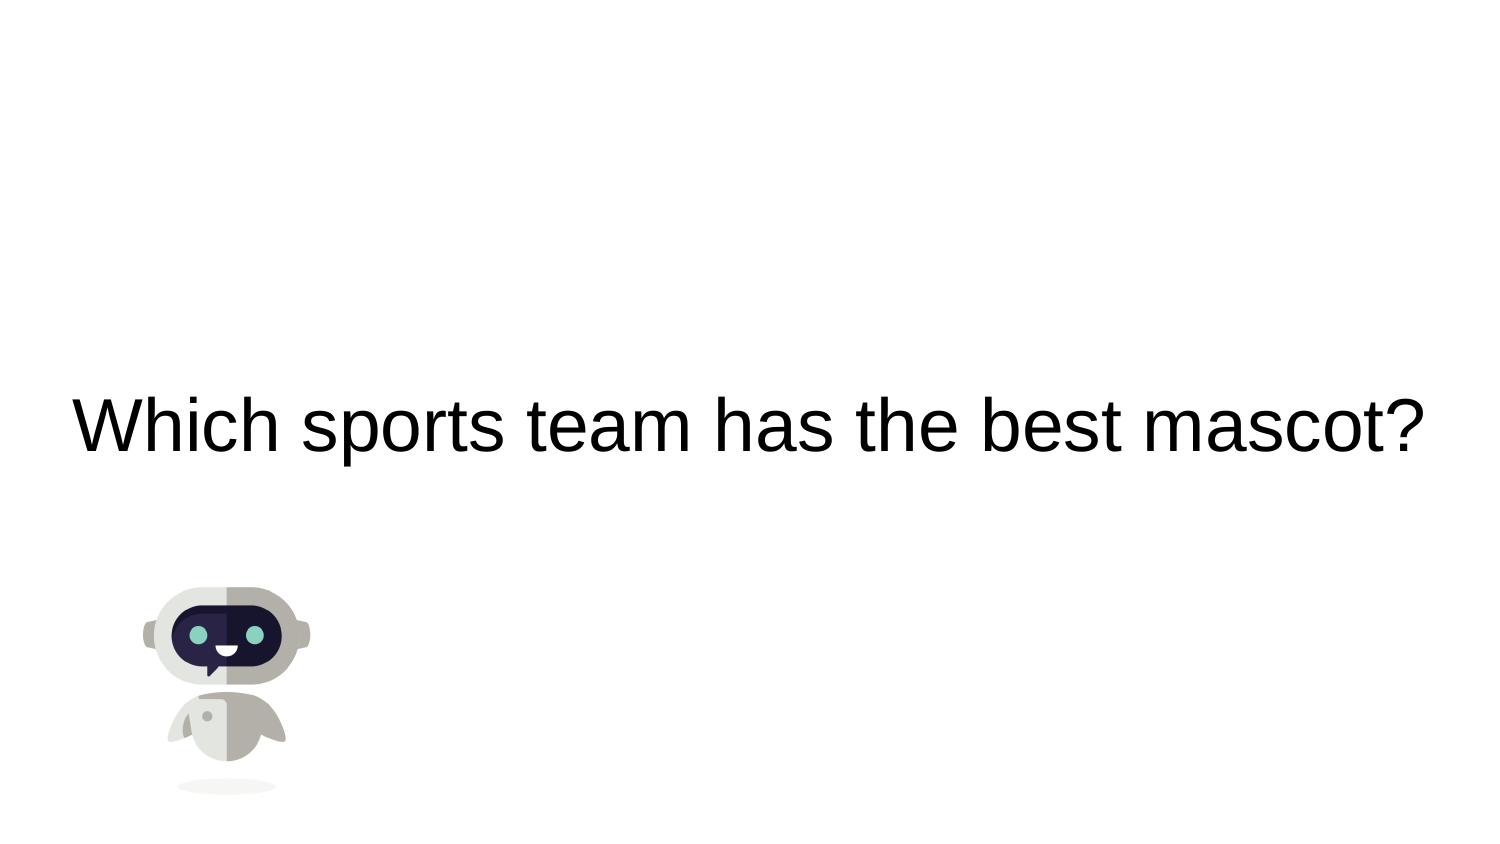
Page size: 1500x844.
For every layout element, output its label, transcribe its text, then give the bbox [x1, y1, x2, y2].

picture [24, 515, 429, 819]
title Which sports team has the best mascot? [51, 352, 1449, 491]
